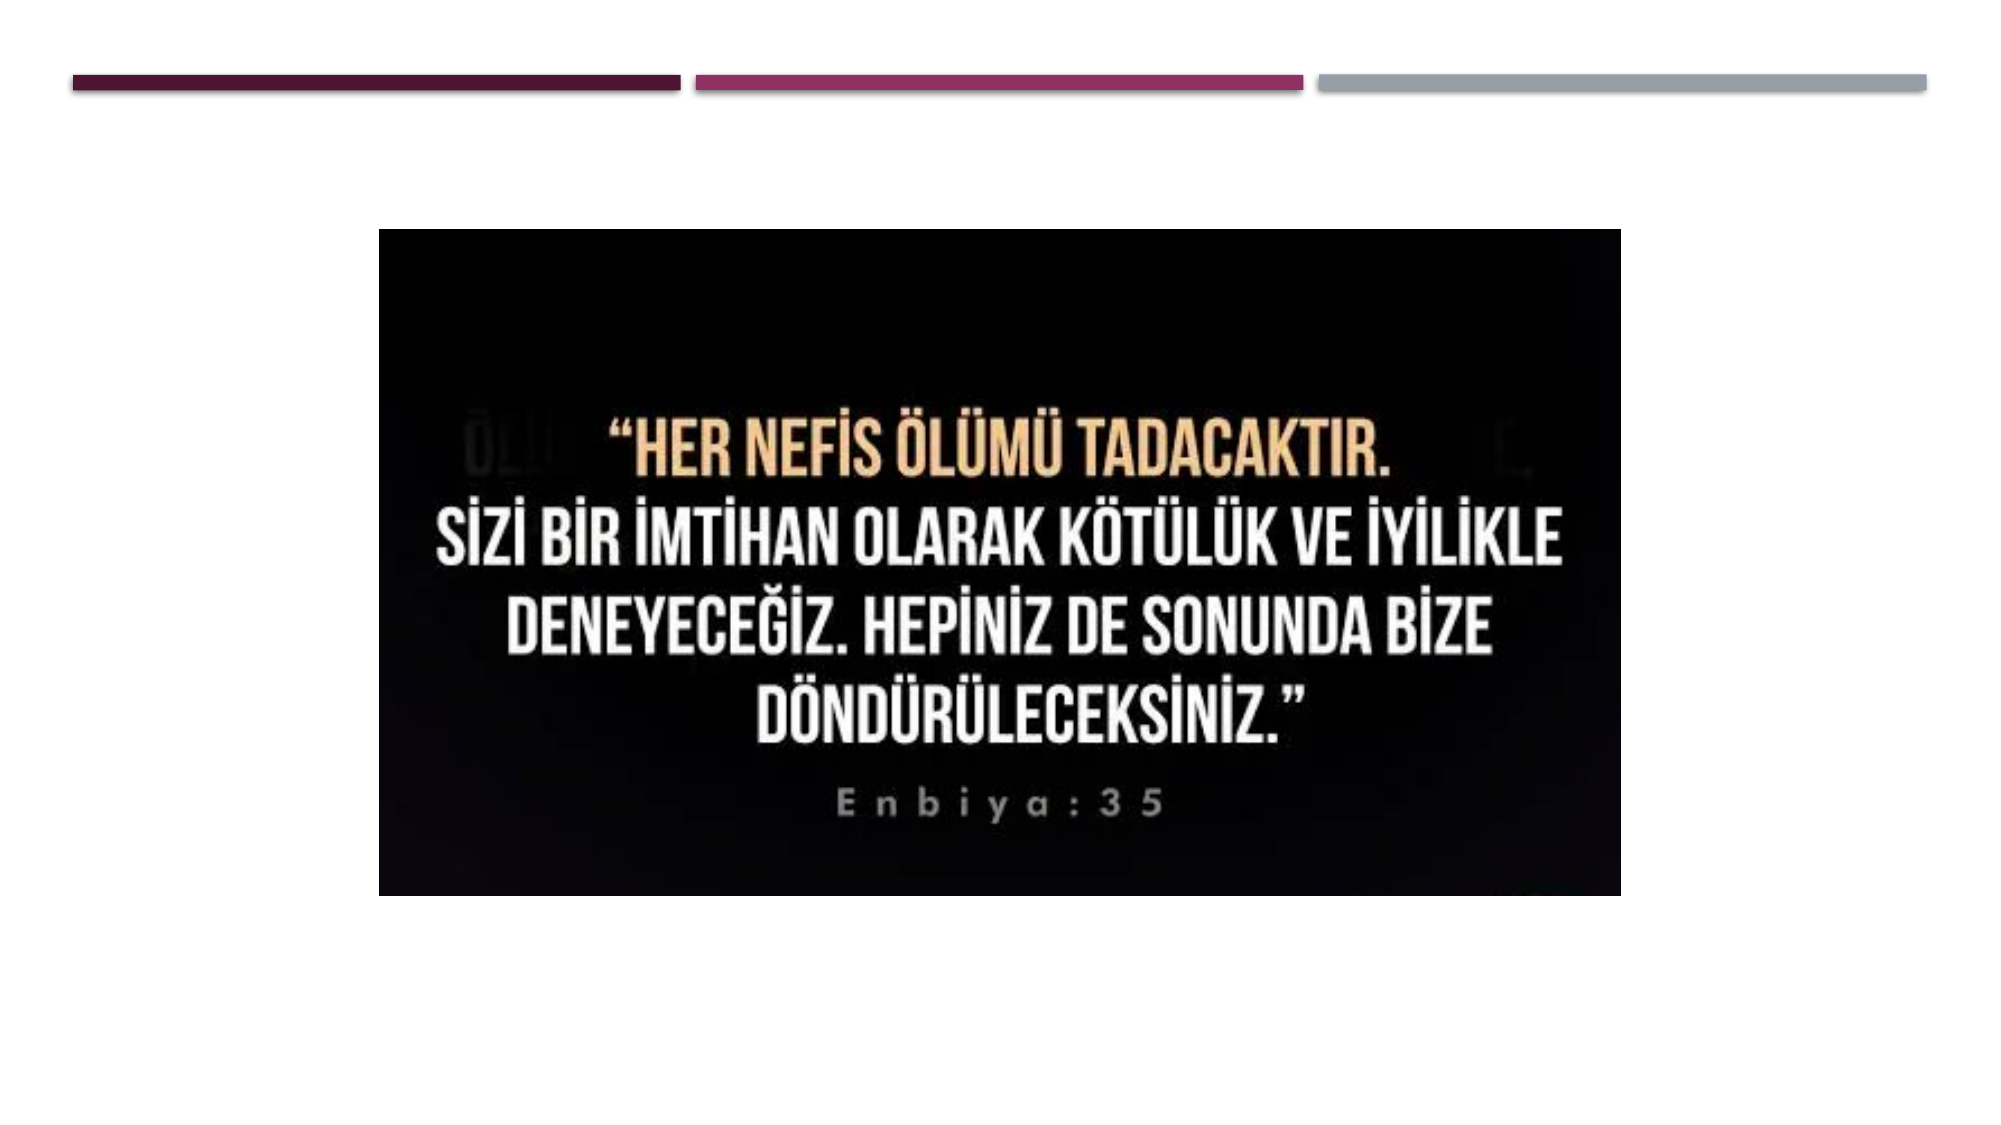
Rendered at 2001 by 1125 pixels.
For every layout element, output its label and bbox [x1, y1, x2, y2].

picture [379, 229, 1621, 896]
